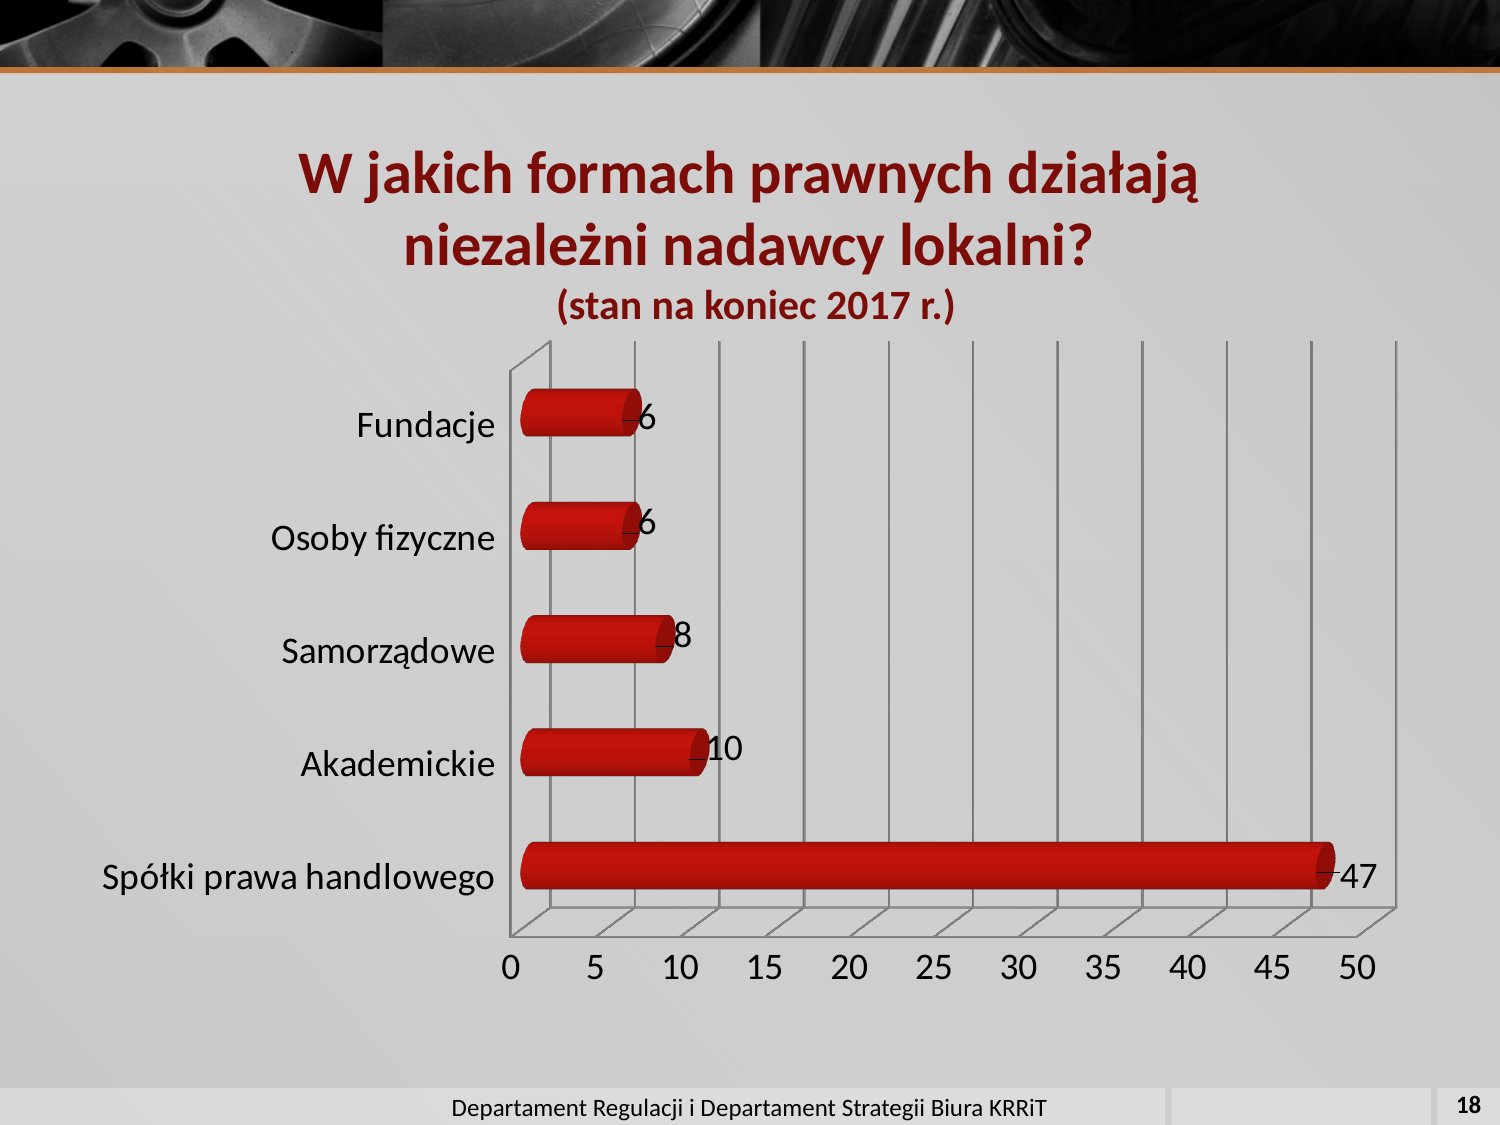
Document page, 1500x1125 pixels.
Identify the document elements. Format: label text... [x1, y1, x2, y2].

chart [74, 324, 1426, 1006]
slide_number 18 [1434, 1084, 1497, 1122]
picture [0, 0, 1500, 67]
footer Departament Regulacji i Departament Strategii Biura KRRiT [206, 1087, 1294, 1125]
title W jakich formach prawnych działają niezależni nadawcy lokalni? (stan na koniec 2017 r.) [81, 135, 1432, 325]
